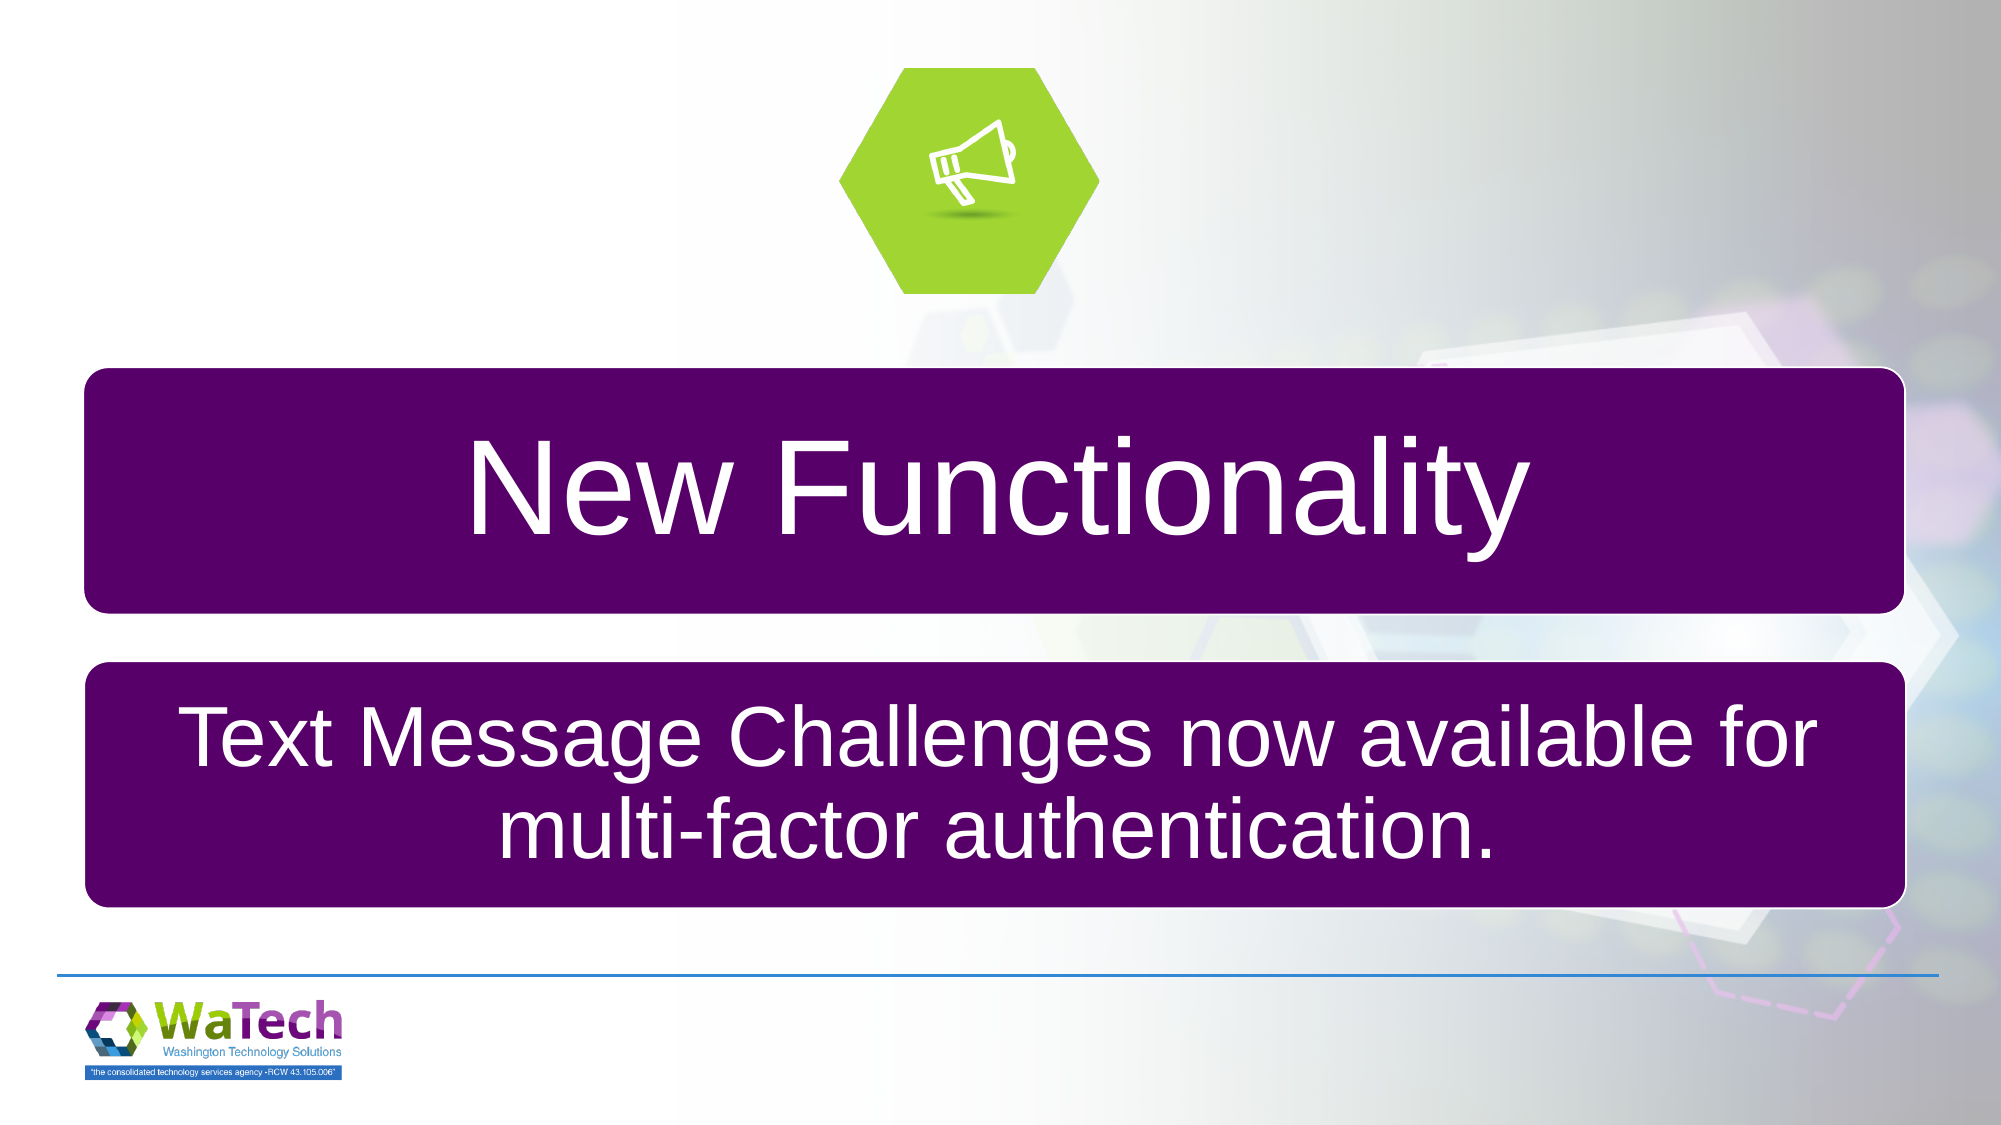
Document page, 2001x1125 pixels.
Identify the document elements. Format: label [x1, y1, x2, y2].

picture [839, 68, 1100, 294]
text_box [83, 366, 1908, 909]
picture [84, 997, 342, 1085]
